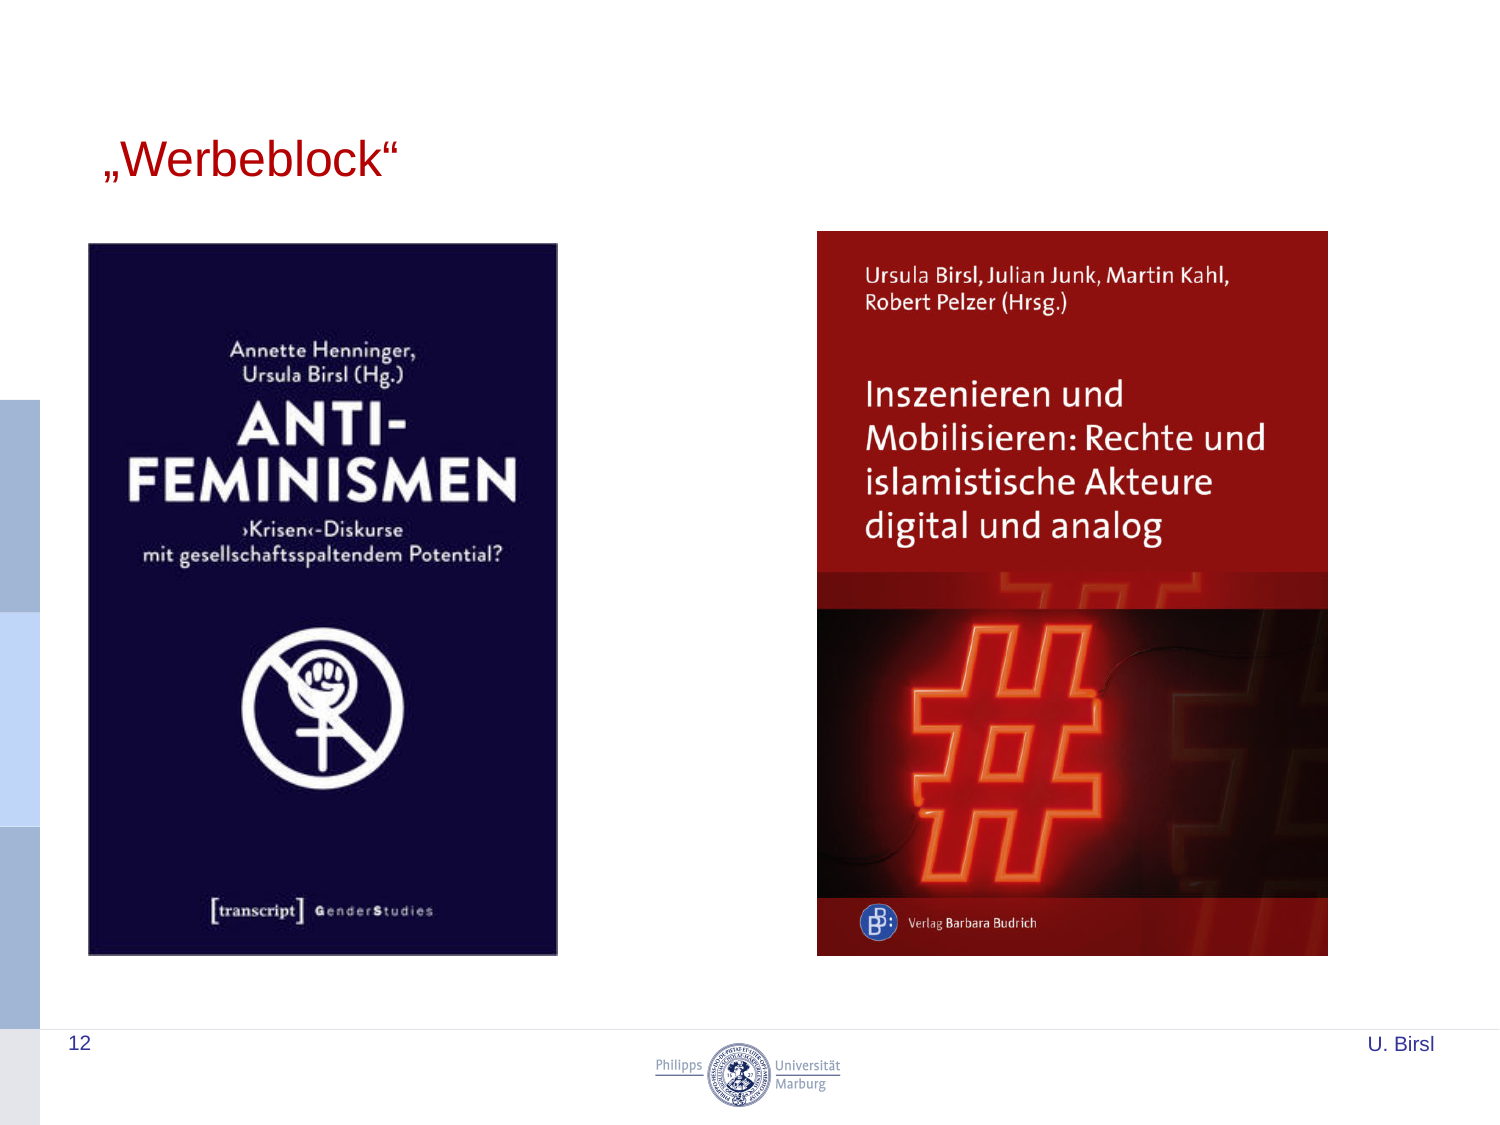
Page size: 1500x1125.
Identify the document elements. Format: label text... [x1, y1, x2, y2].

picture [816, 231, 1329, 957]
footer U. Birsl [974, 1022, 1450, 1101]
picture [88, 243, 558, 957]
slide_number 12 [53, 1022, 404, 1101]
title „Werbeblock“ [88, 80, 1439, 232]
